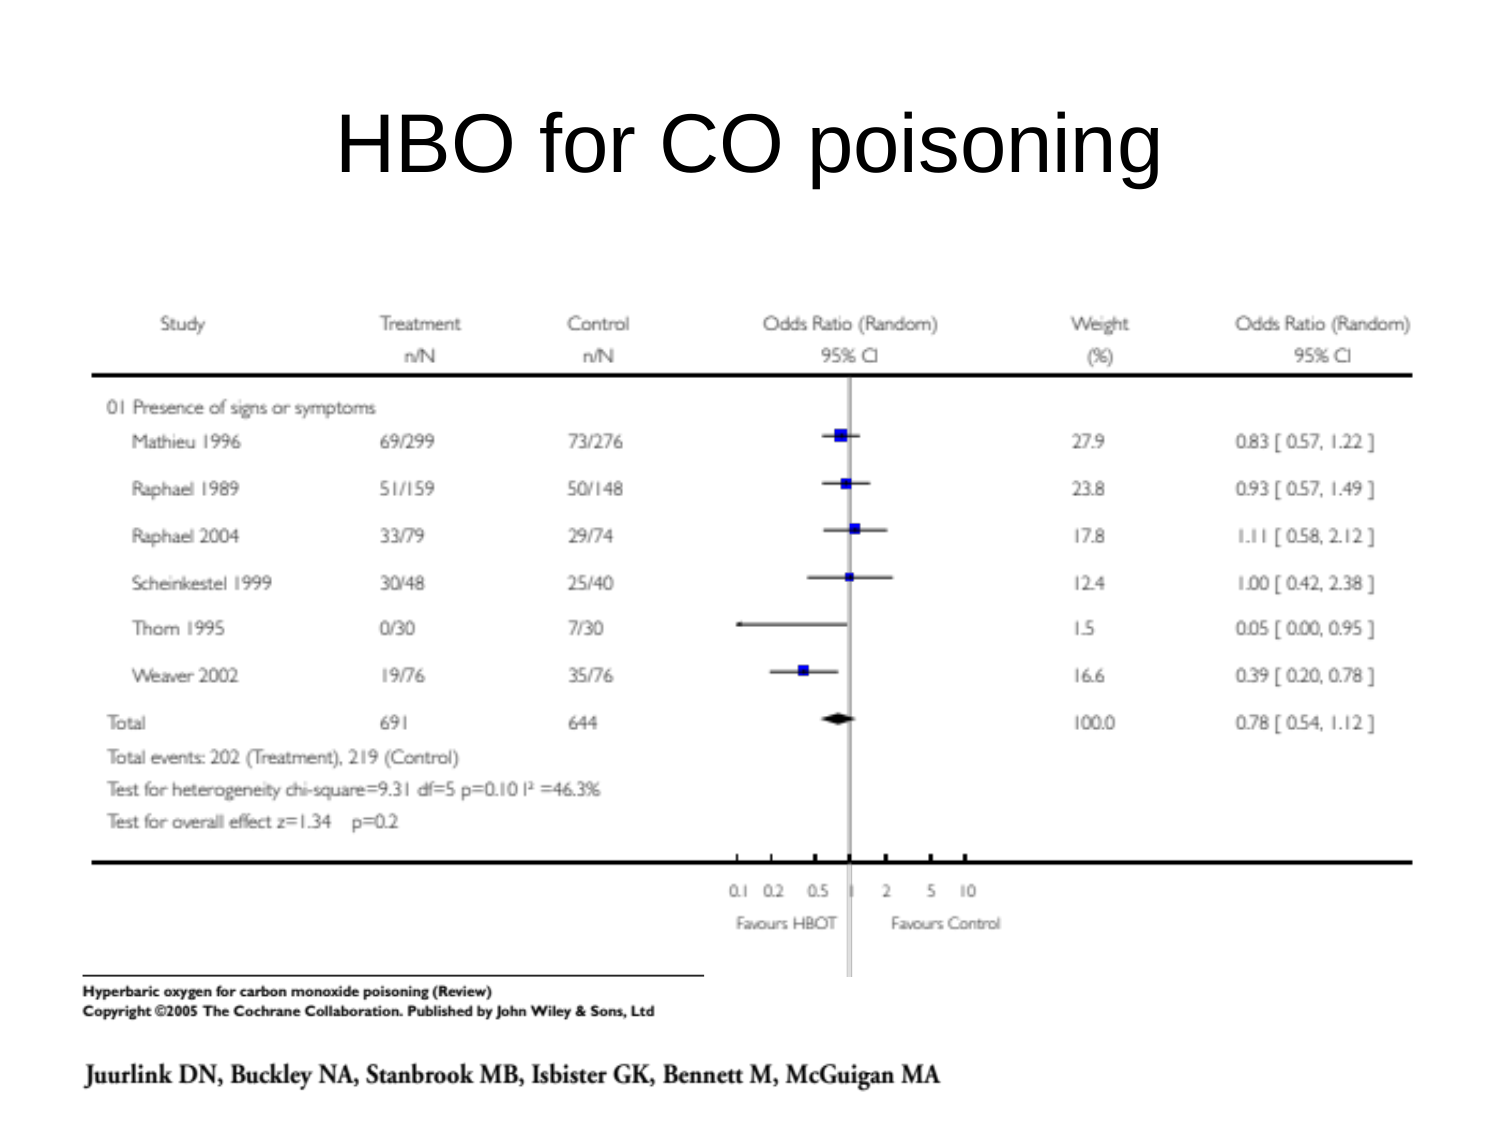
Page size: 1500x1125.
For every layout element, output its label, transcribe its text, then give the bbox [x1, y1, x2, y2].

title HBO for CO poisoning [75, 45, 1425, 233]
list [74, 262, 1426, 1006]
picture [74, 1047, 946, 1101]
picture [74, 967, 705, 1043]
